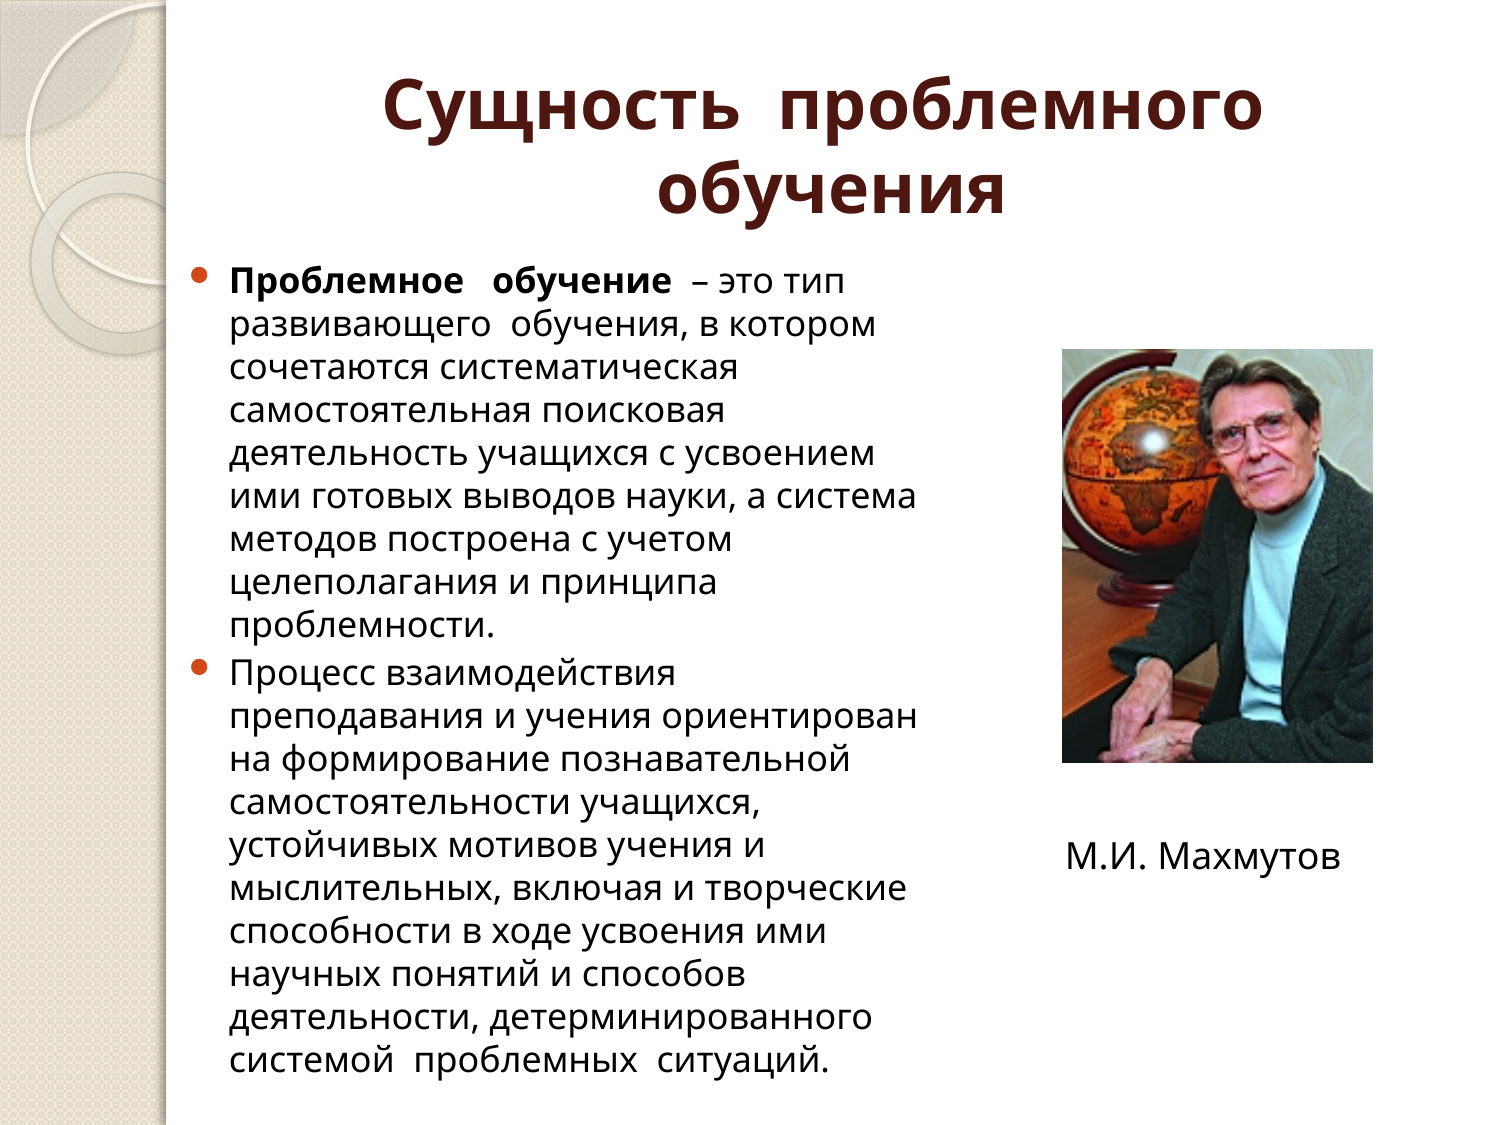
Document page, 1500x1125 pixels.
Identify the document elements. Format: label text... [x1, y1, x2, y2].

list Проблемное обучение – это тип развивающего обучения, в котором сочетаются систематическая самостоятельная поисковая деятельность учащихся с усвоением ими готовых выводов науки, а система методов построена с учетом целеполагания и принципа проблемности. Процесс взаимодействия преподавания и учения ориентирован на формирование познавательной самостоятельности учащихся, устойчивых мотивов учения и мыслительных, включая и творческие способности в ходе усвоения ими научных понятий и способов деятельности, детерминированного системой проблемных ситуаций. [162, 249, 950, 1088]
title Сущность проблемного обучения [362, 50, 1302, 238]
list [1062, 349, 1374, 763]
text_box М.И. Махмутов [1049, 824, 1381, 885]
